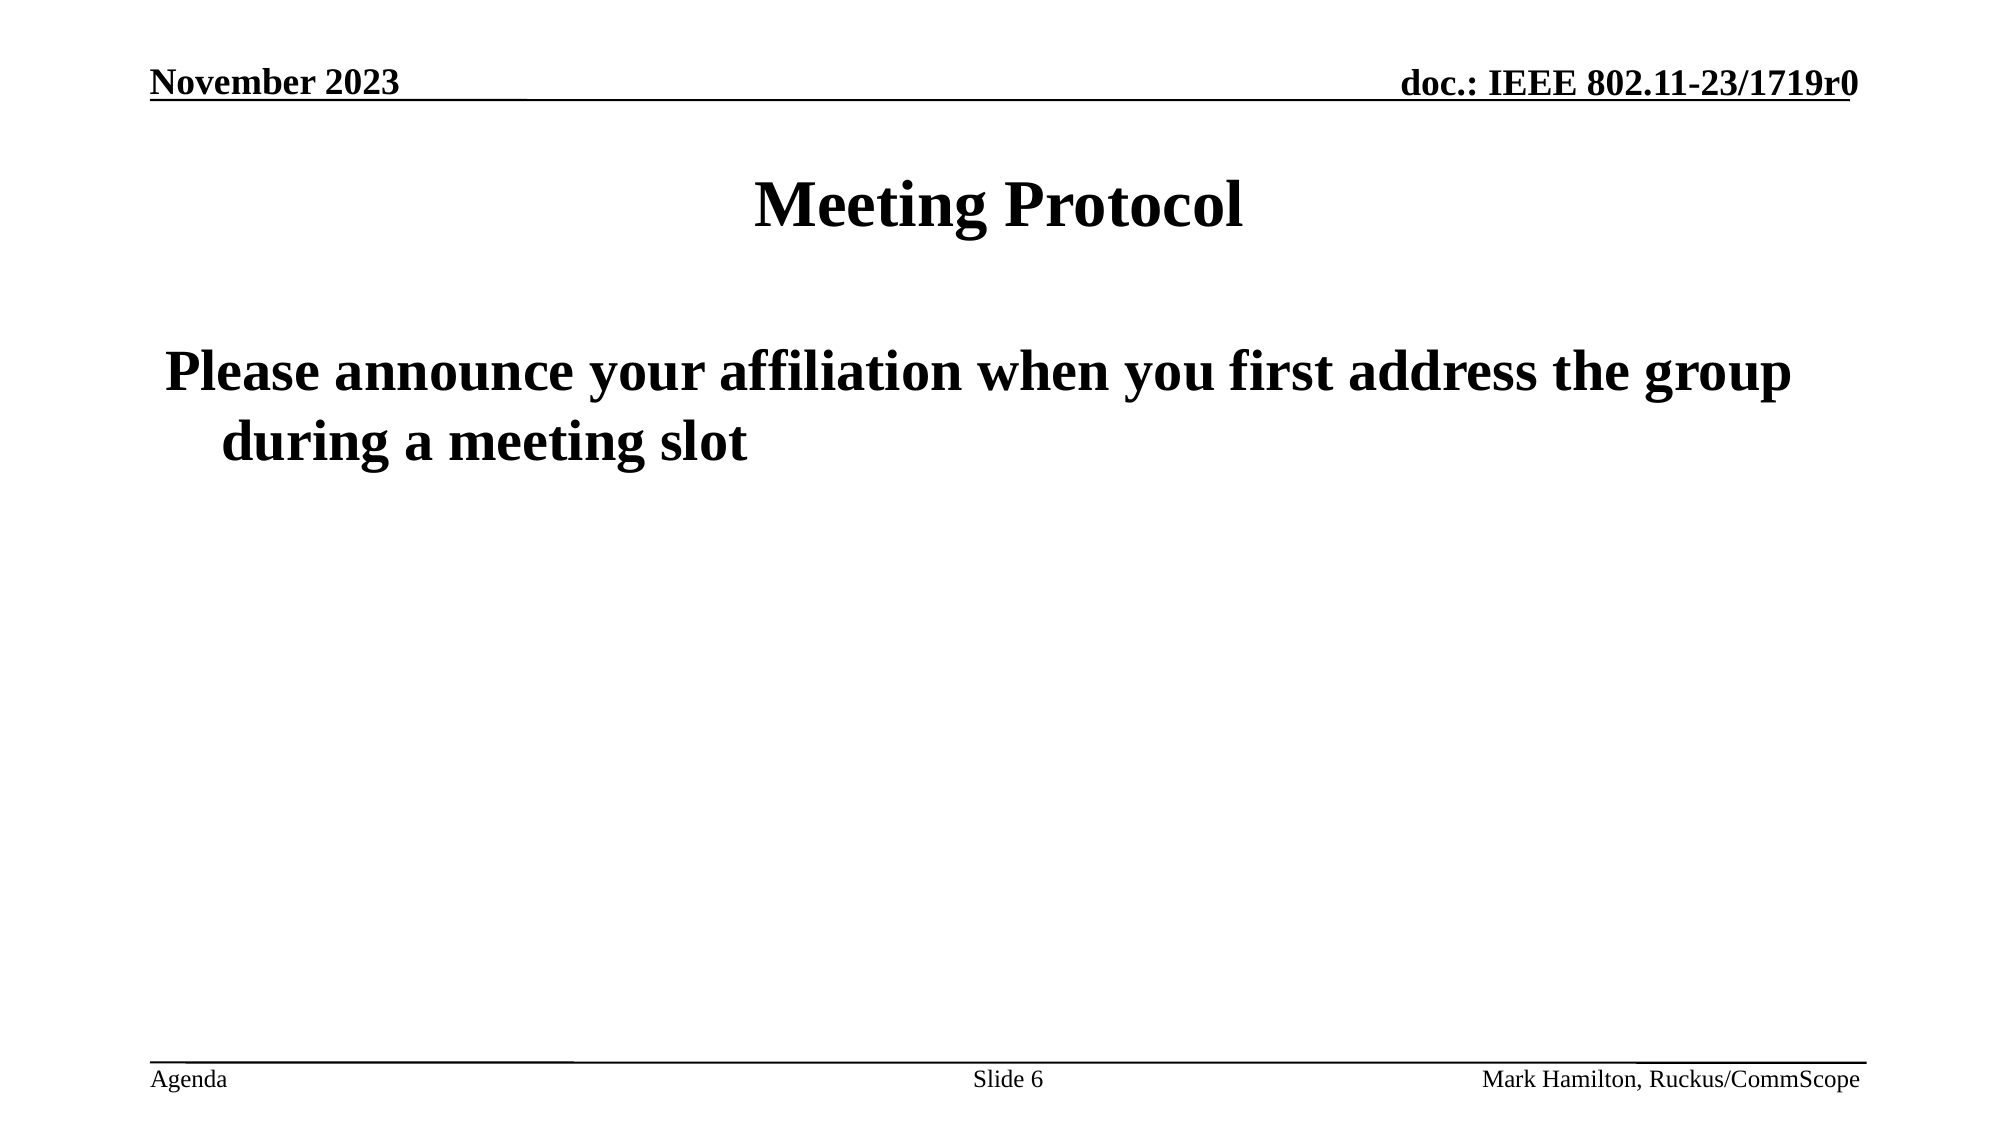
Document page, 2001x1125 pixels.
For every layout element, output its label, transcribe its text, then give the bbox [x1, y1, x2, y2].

title Meeting Protocol [149, 112, 1850, 288]
list Please announce your affiliation when you first address the group during a meeting slot [149, 324, 1850, 1000]
slide_number Slide 6 [950, 1061, 1067, 1123]
